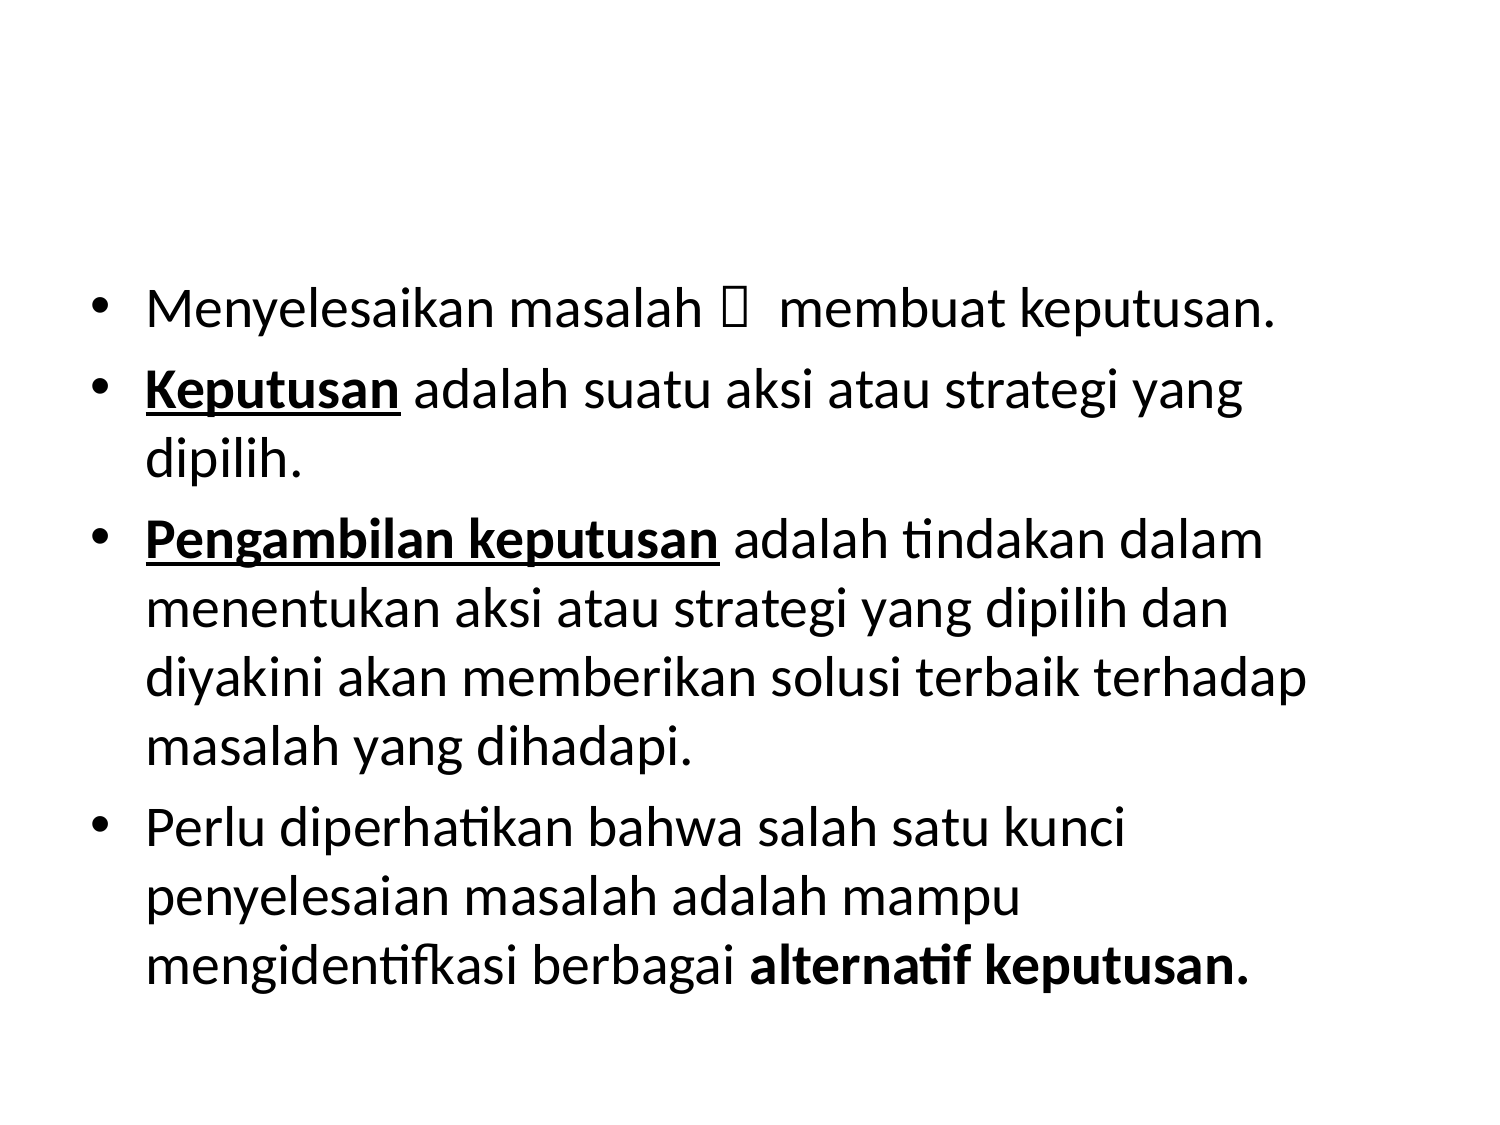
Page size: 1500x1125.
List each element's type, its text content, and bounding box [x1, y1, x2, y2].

list Menyelesaikan masalah  membuat keputusan. Keputusan adalah suatu aksi atau strategi yang dipilih. Pengambilan keputusan adalah tindakan dalam menentukan aksi atau strategi yang dipilih dan diyakini akan memberikan solusi terbaik terhadap masalah yang dihadapi. Perlu diperhatikan bahwa salah satu kunci penyelesaian masalah adalah mampu mengidentifkasi berbagai alternatif keputusan. [75, 262, 1425, 1005]
